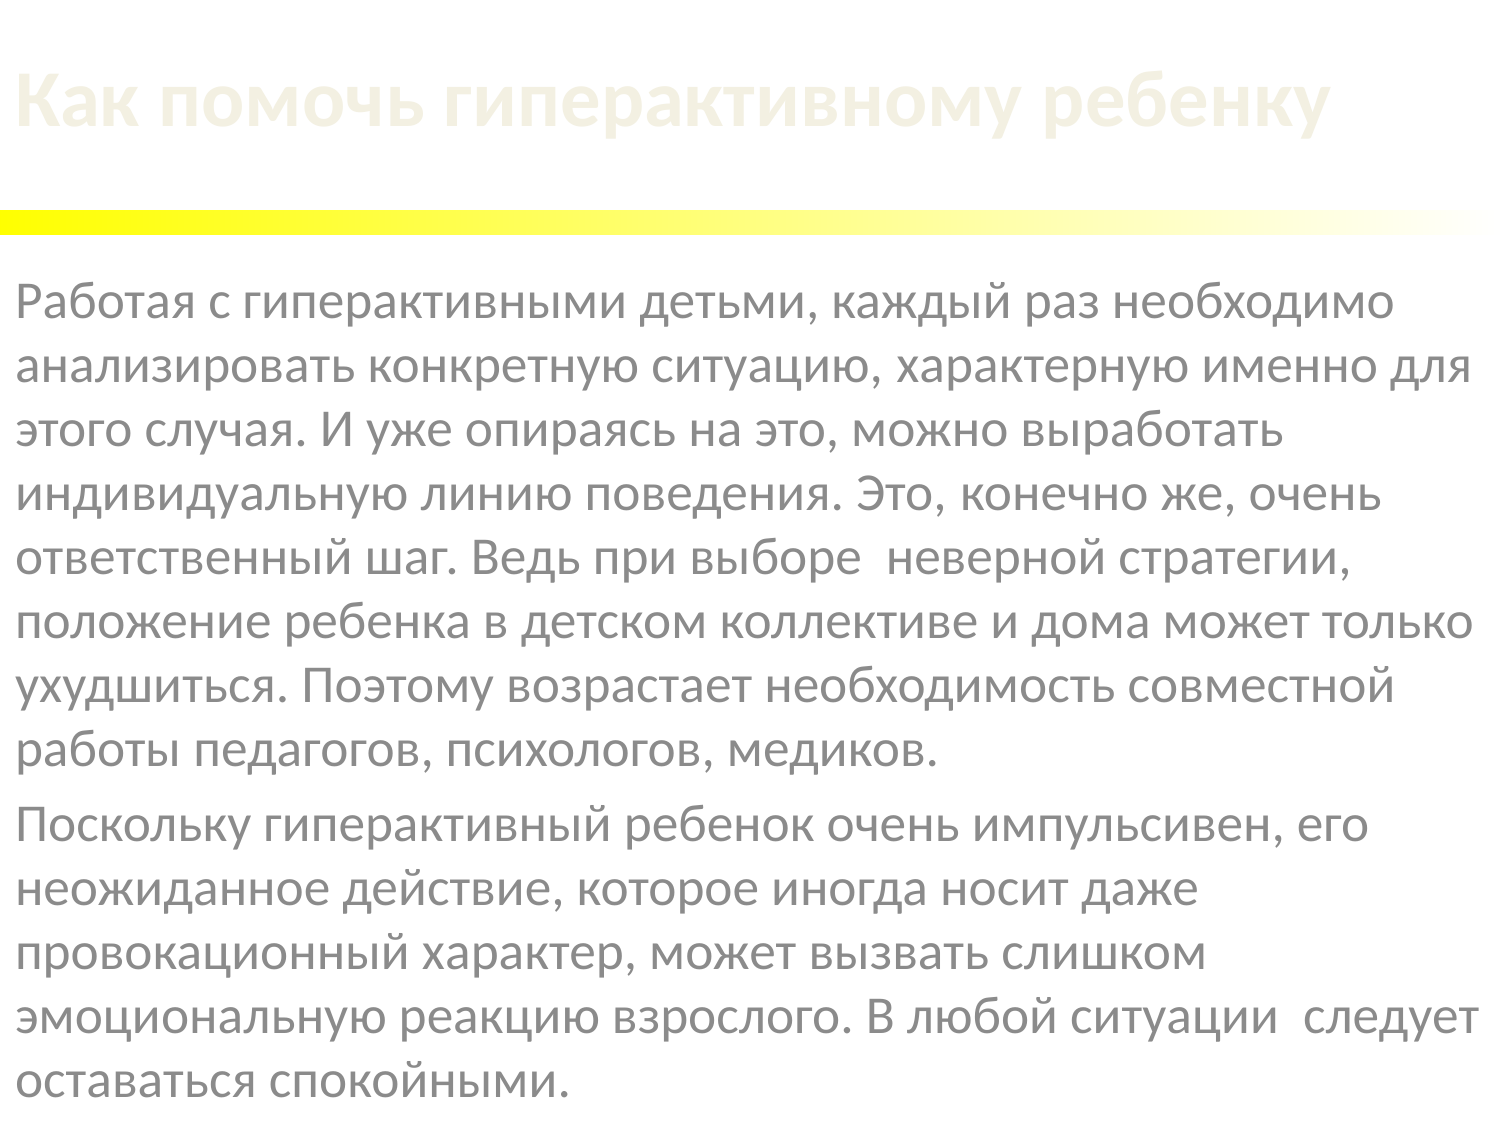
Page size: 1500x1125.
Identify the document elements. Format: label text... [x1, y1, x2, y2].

text_box [0, 209, 1500, 236]
subtitle Работая с гиперактивными детьми, каждый раз необходимо анализировать конкретную ситуацию, характерную именно для этого случая. И уже опираясь на это, можно выработать индивидуальную линию поведения. Это, конечно же, очень ответственный шаг. Ведь при выборе неверной стратегии, положение ребенка в детском коллективе и дома может только ухудшиться. Поэтому возрастает необходимость совместной работы педагогов, психологов, медиков. Поскольку гиперактивный ребенок очень импульсивен, его неожиданное действие, которое иногда носит даже провокационный характер, может вызвать слишком эмоциональную реакцию взрослого. В любой ситуации следует оставаться спокойными. [0, 257, 1500, 1125]
title Как помочь гиперактивному ребенку [0, 0, 1500, 188]
